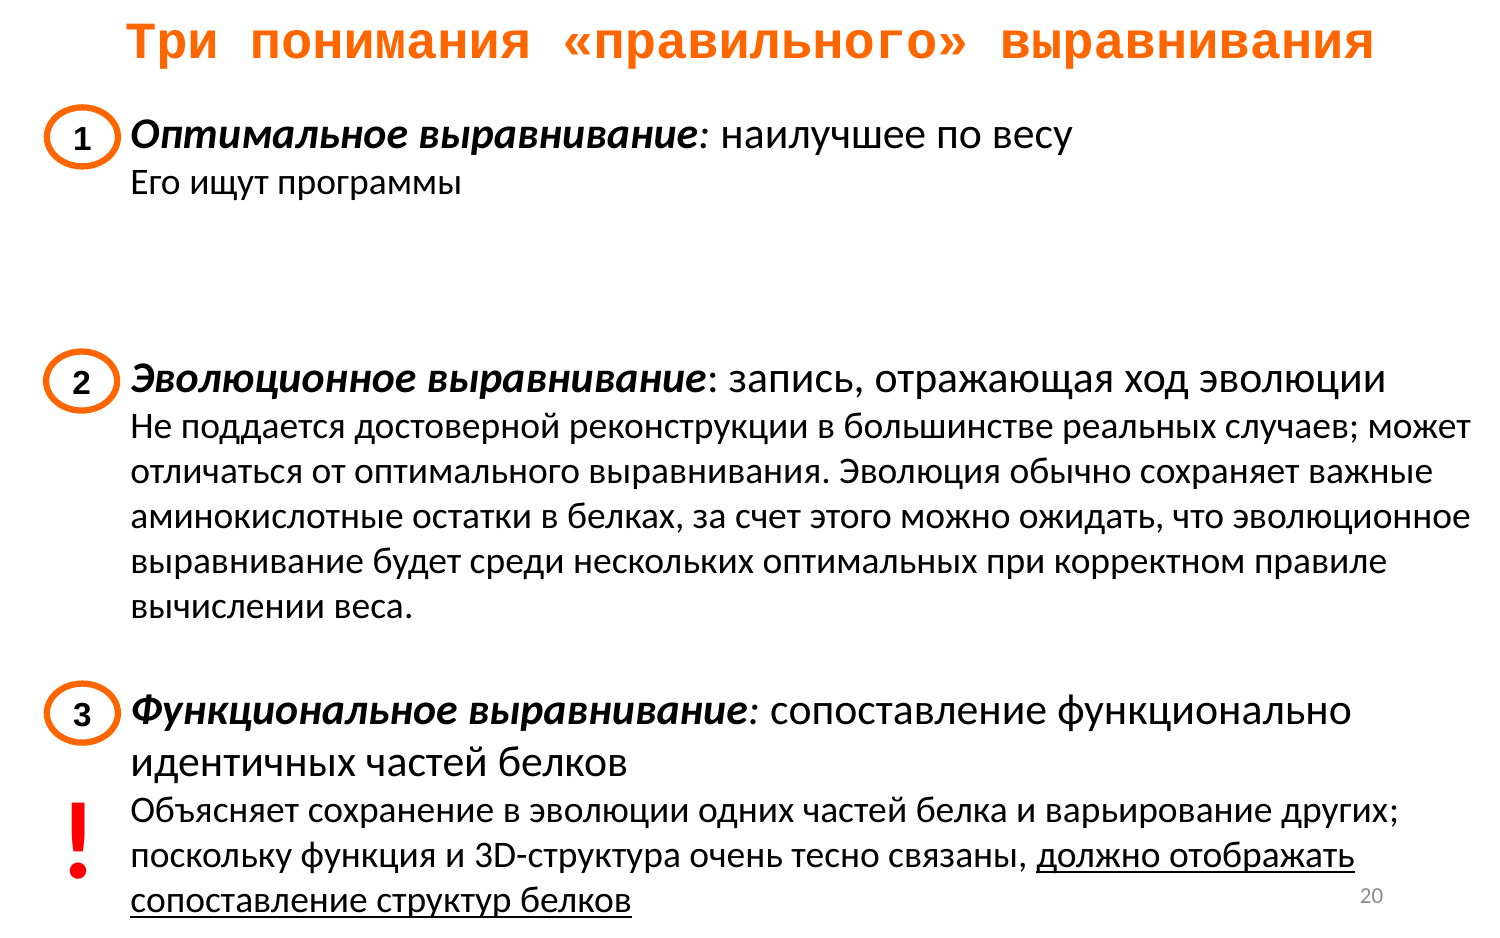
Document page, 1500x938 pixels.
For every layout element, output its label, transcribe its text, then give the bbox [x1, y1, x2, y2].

text_box ! [46, 761, 118, 908]
text_box Функциональное выравнивание: сопоставление функционально идентичных частей белков Объясняет сохранение в эволюции одних частей белка и варьирование других; поскольку функция и 3D-структура очень тесно связаны, должно отображать сопоставление структур белков [117, 673, 1500, 928]
text_box 2 [45, 350, 119, 412]
text_box Оптимальное выравнивание: наилучшее по весу Его ищут программы [117, 97, 1500, 209]
text_box 3 [45, 682, 119, 744]
text_box 1 [45, 106, 119, 168]
slide_number 20 [1059, 868, 1397, 919]
text_box Три понимания «правильного» выравнивания [0, 0, 1500, 76]
text_box Эволюционное выравнивание: запись, отражающая ход эволюции Не поддается достоверной реконструкции в большинстве реальных случаев; может отличаться от оптимального выравнивания. Эволюция обычно сохраняет важные аминокислотные остатки в белках, за счет этого можно ожидать, что эволюционное выравнивание будет среди нескольких оптимальных при корректном правиле вычислении веса. [117, 341, 1500, 633]
